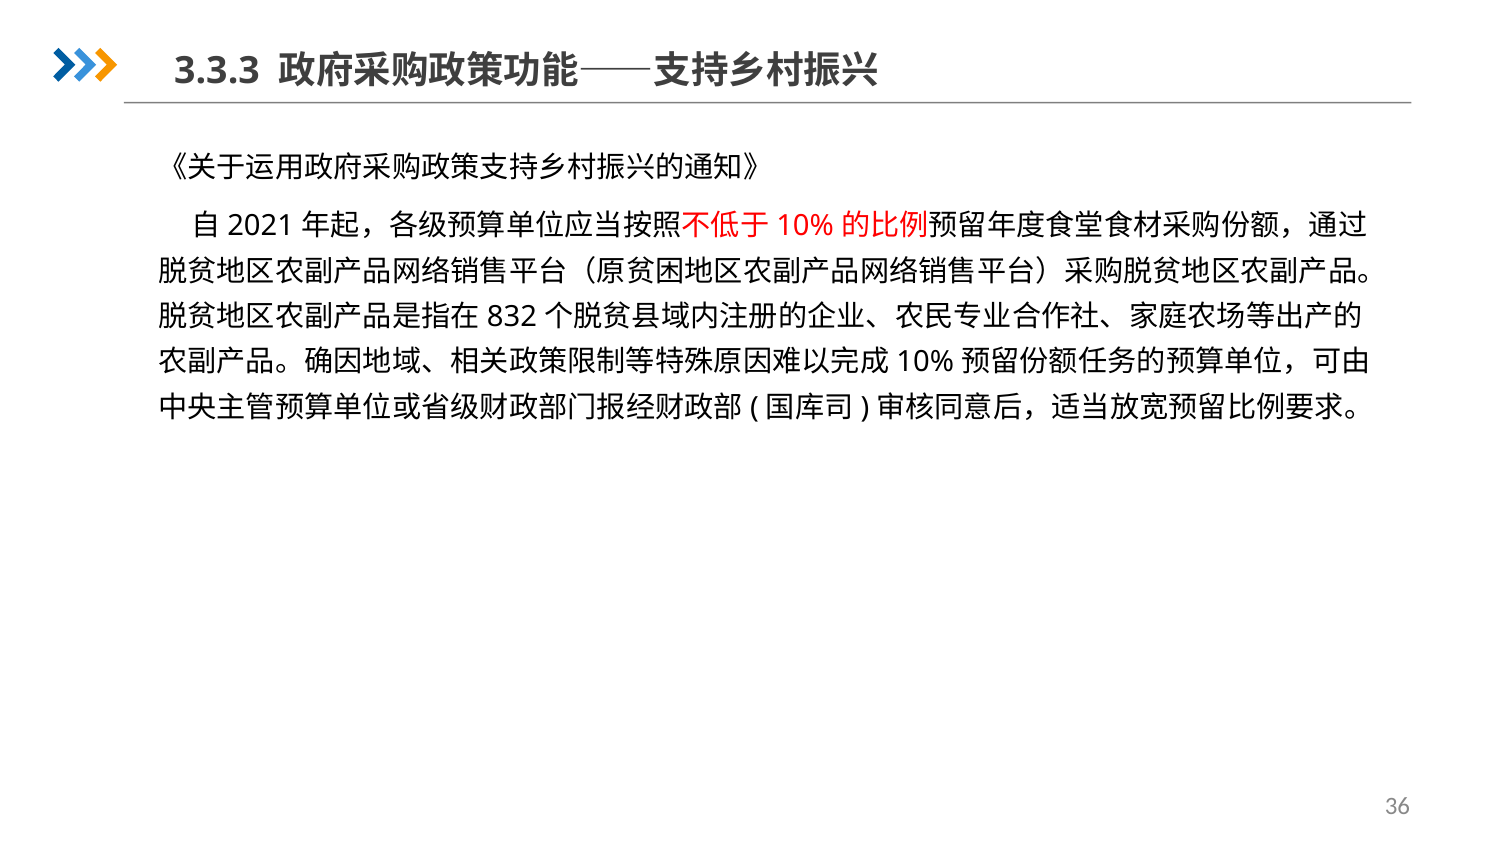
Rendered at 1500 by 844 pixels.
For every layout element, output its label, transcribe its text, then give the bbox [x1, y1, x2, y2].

text_box 3.3.3 政府采购政策功能——支持乡村振兴 [159, 30, 1124, 99]
text_box [1074, 782, 1425, 828]
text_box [53, 47, 118, 82]
text_box 《关于运用政府采购政策支持乡村振兴的通知》 自2021年起，各级预算单位应当按照不低于10%的比例预留年度食堂食材采购份额，通过脱贫地区农副产品网络销售平台（原贫困地区农副产品网络销售平台）采购脱贫地区农副产品。脱贫地区农副产品是指在832个脱贫县域内注册的企业、农民专业合作社、家庭农场等出产的农副产品。确因地域、相关政策限制等特殊原因难以完成10%预留份额任务的预算单位，可由中央主管预算单位或省级财政部门报经财政部(国库司)审核同意后，适当放宽预留比例要求。 [143, 130, 1392, 489]
